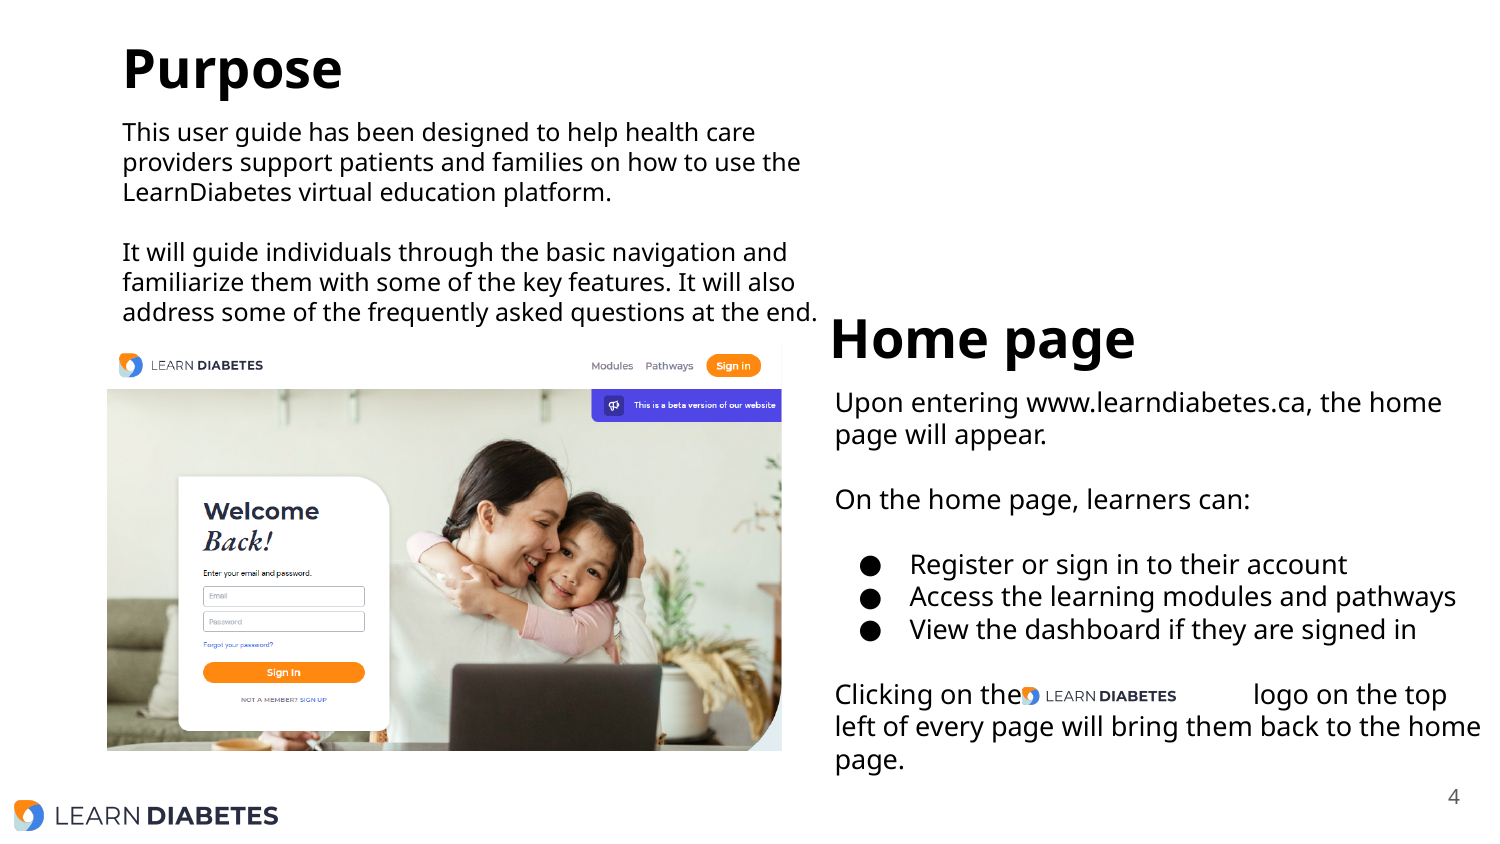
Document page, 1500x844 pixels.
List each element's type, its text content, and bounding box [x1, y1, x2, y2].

text_box This user guide has been designed to help health care providers support patients and families on how to use the LearnDiabetes virtual education platform. It will guide individuals through the basic navigation and familiarize them with some of the key features. It will also address some of the frequently asked questions at the end. [107, 101, 839, 341]
text_box Purpose [107, 19, 655, 101]
text_box Home page [814, 289, 1362, 385]
picture [107, 343, 783, 751]
picture [13, 800, 278, 831]
text_box Upon entering www.learndiabetes.ca, the home page will appear. On the home page, learners can: Register or sign in to their account Access the learning modules and pathways View the dashboard if they are signed in Clicking on the logo on the top left of every page will bring them back to the home page. [819, 369, 1500, 790]
picture [1022, 687, 1176, 706]
slide_number 4 [1384, 765, 1475, 831]
